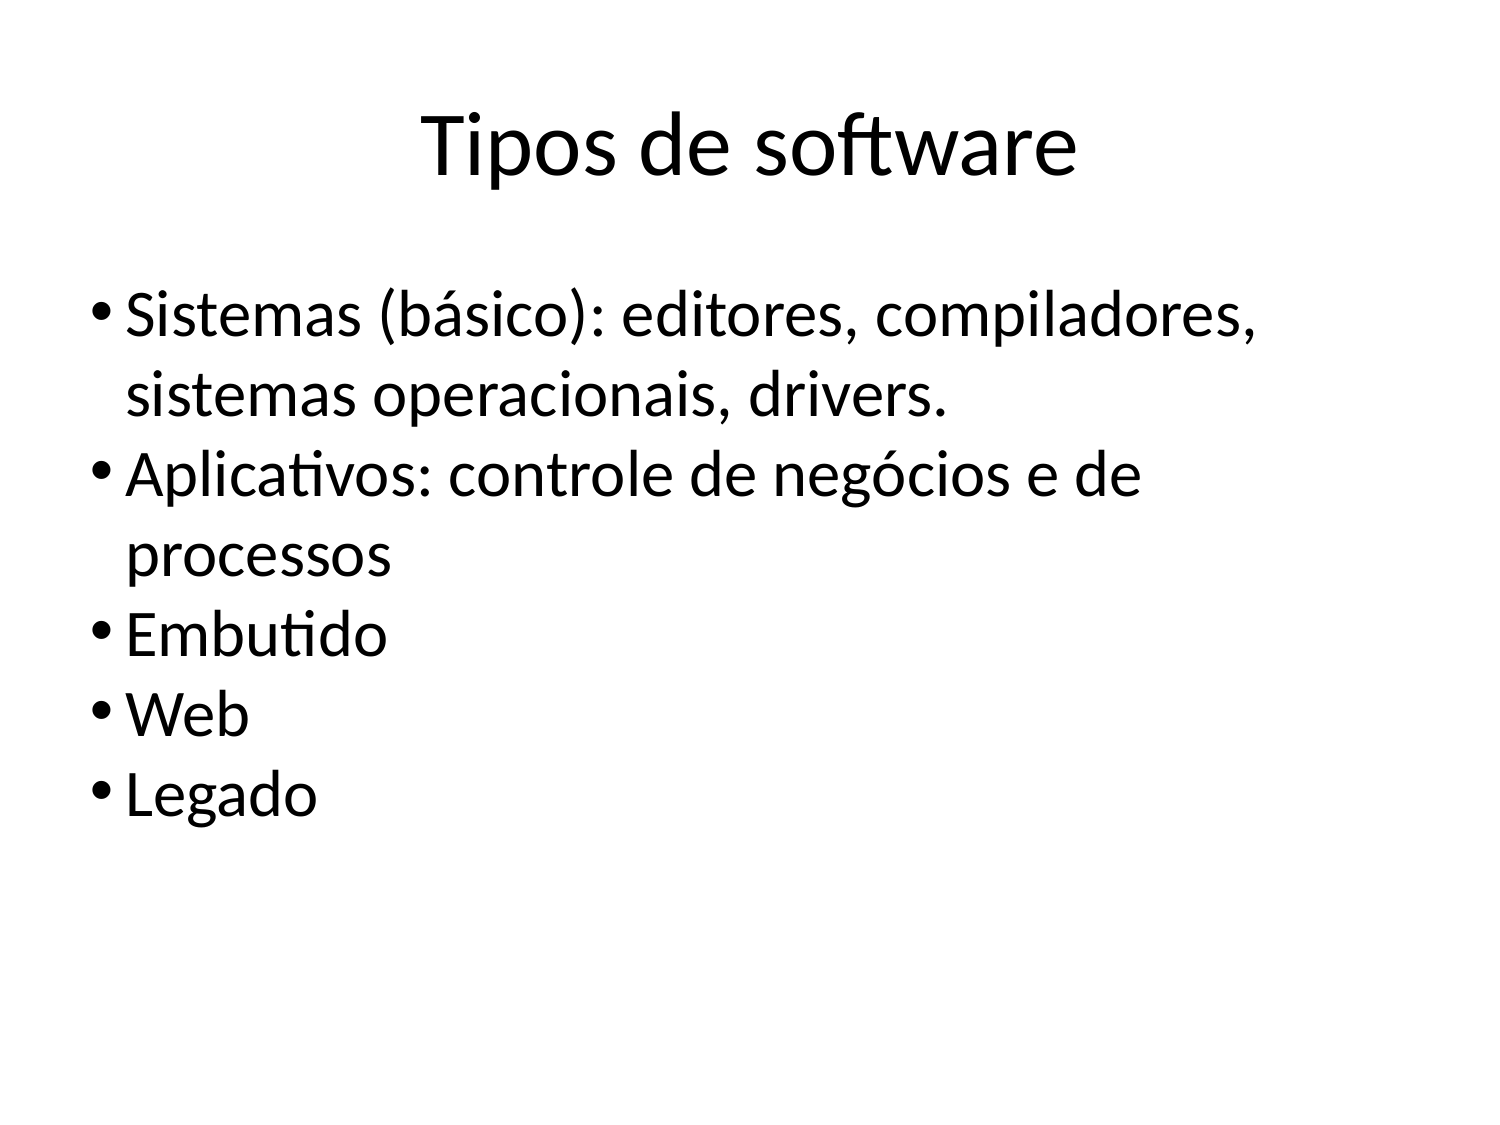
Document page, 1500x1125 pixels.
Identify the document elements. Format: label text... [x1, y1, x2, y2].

text_box Sistemas (básico): editores, compiladores, sistemas operacionais, drivers. Aplicativos: controle de negócios e de processos Embutido Web Legado [75, 262, 1425, 1005]
text_box Tipos de software [75, 45, 1425, 233]
